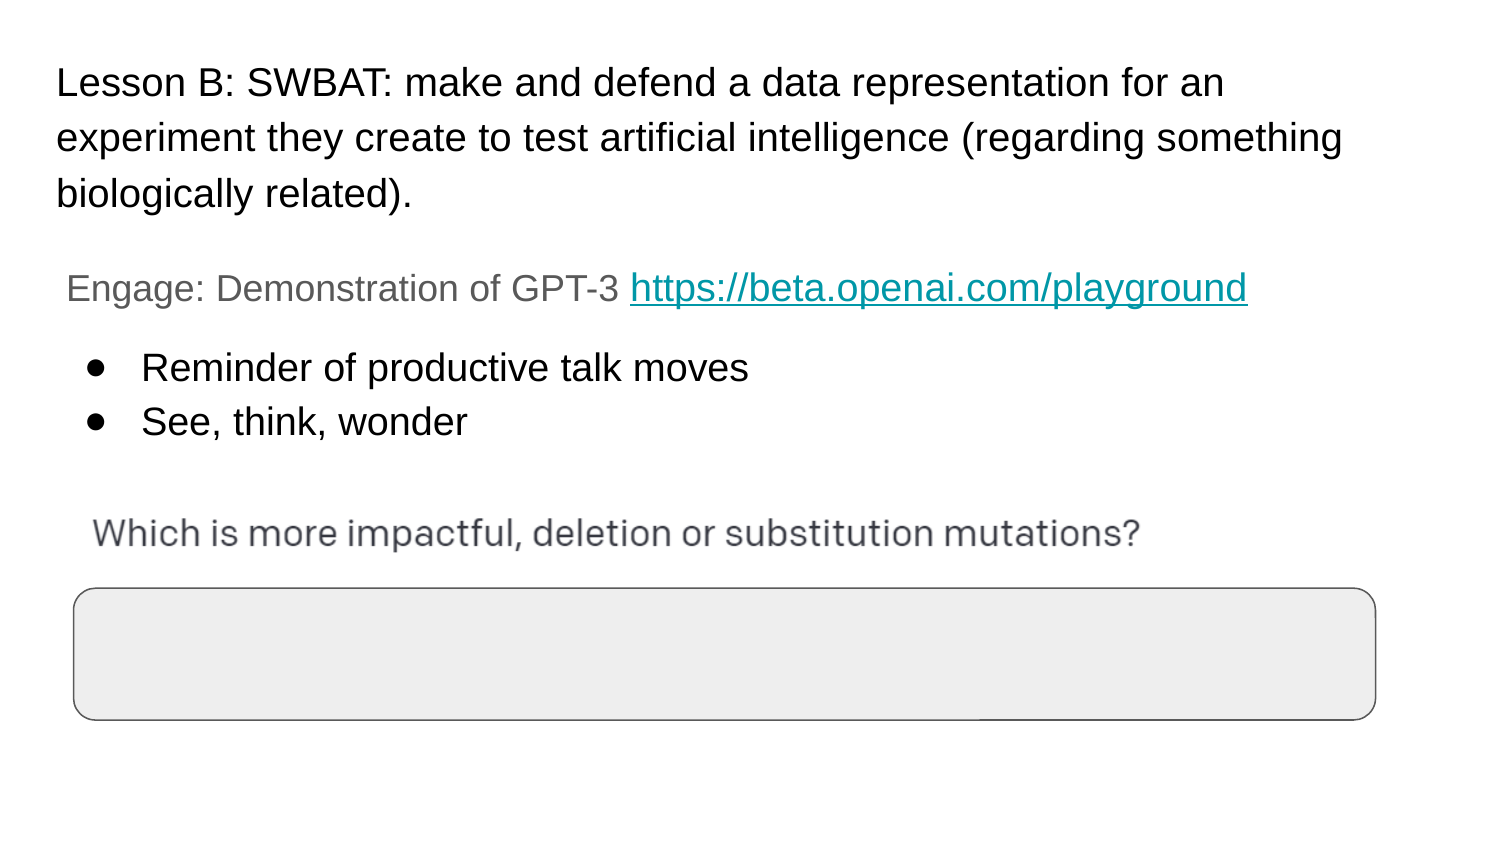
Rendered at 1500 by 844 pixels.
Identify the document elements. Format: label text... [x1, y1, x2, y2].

title Lesson B: SWBAT: make and defend a data representation for an experiment they create to test artificial intelligence (regarding something biologically related). [41, 34, 1439, 128]
picture [73, 491, 1427, 817]
list Engage: Demonstration of GPT-3 https://beta.openai.com/playground Reminder of productive talk moves See, think, wonder [51, 240, 1449, 801]
